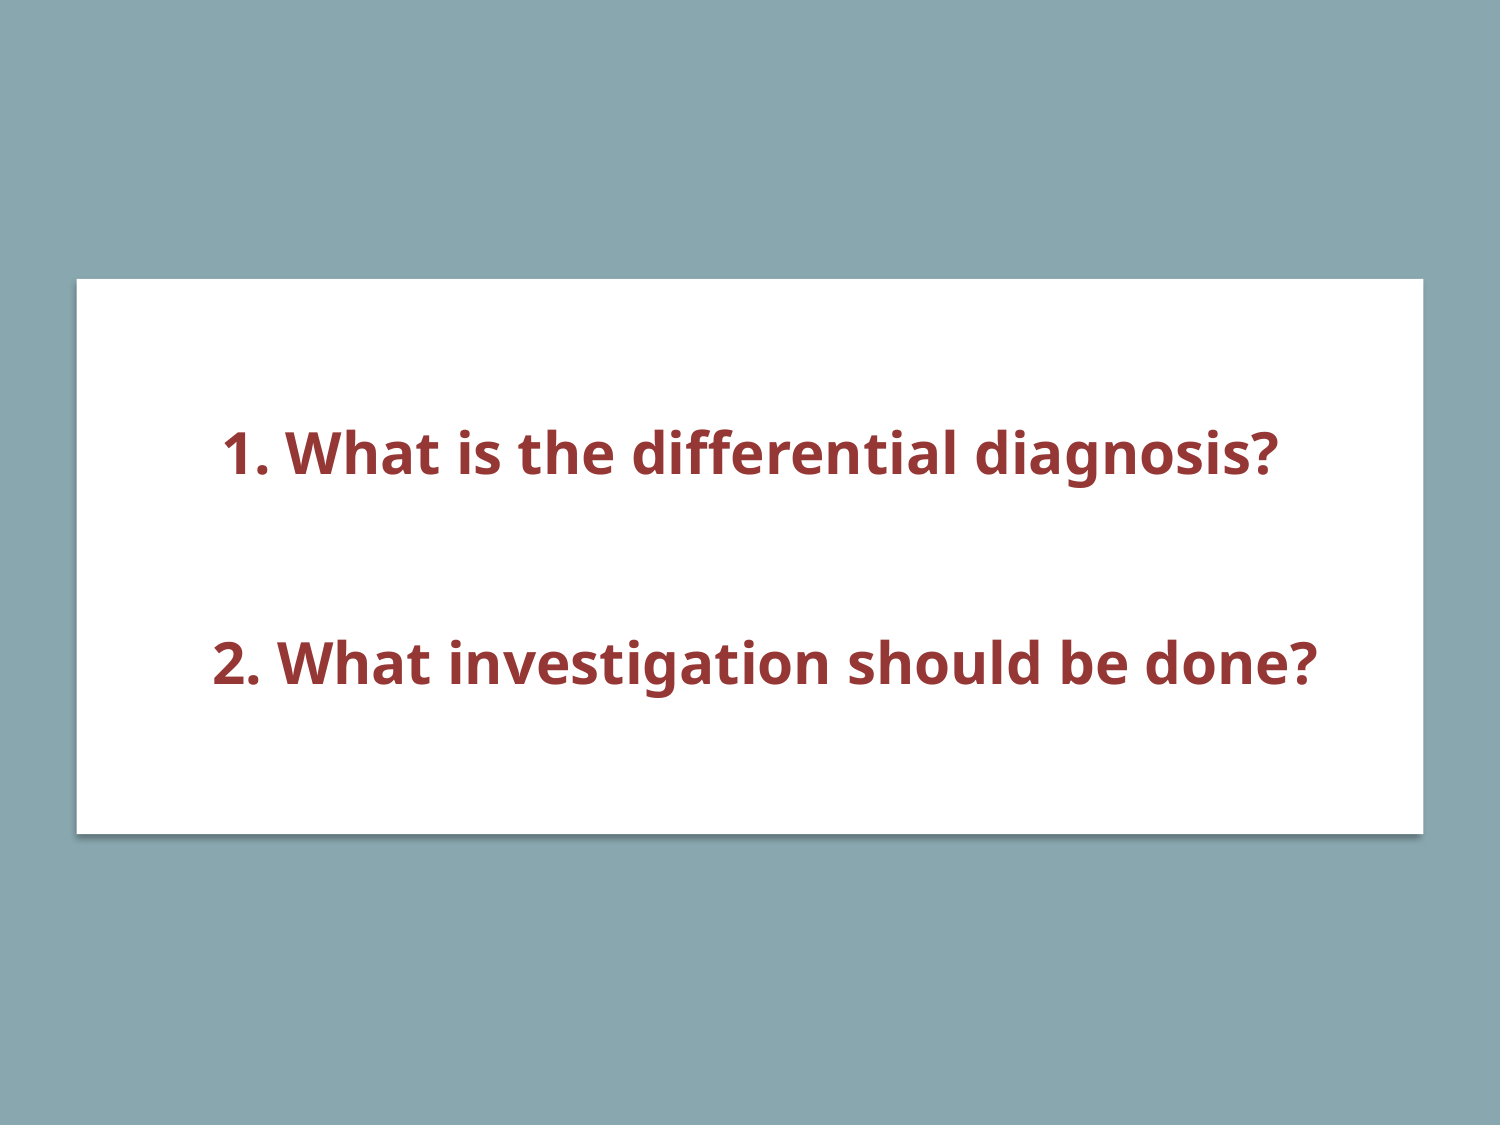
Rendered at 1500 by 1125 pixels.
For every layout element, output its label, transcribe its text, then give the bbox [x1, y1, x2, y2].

text_box 1. What is the differential diagnosis? 2. What investigation should be done? [75, 277, 1425, 836]
